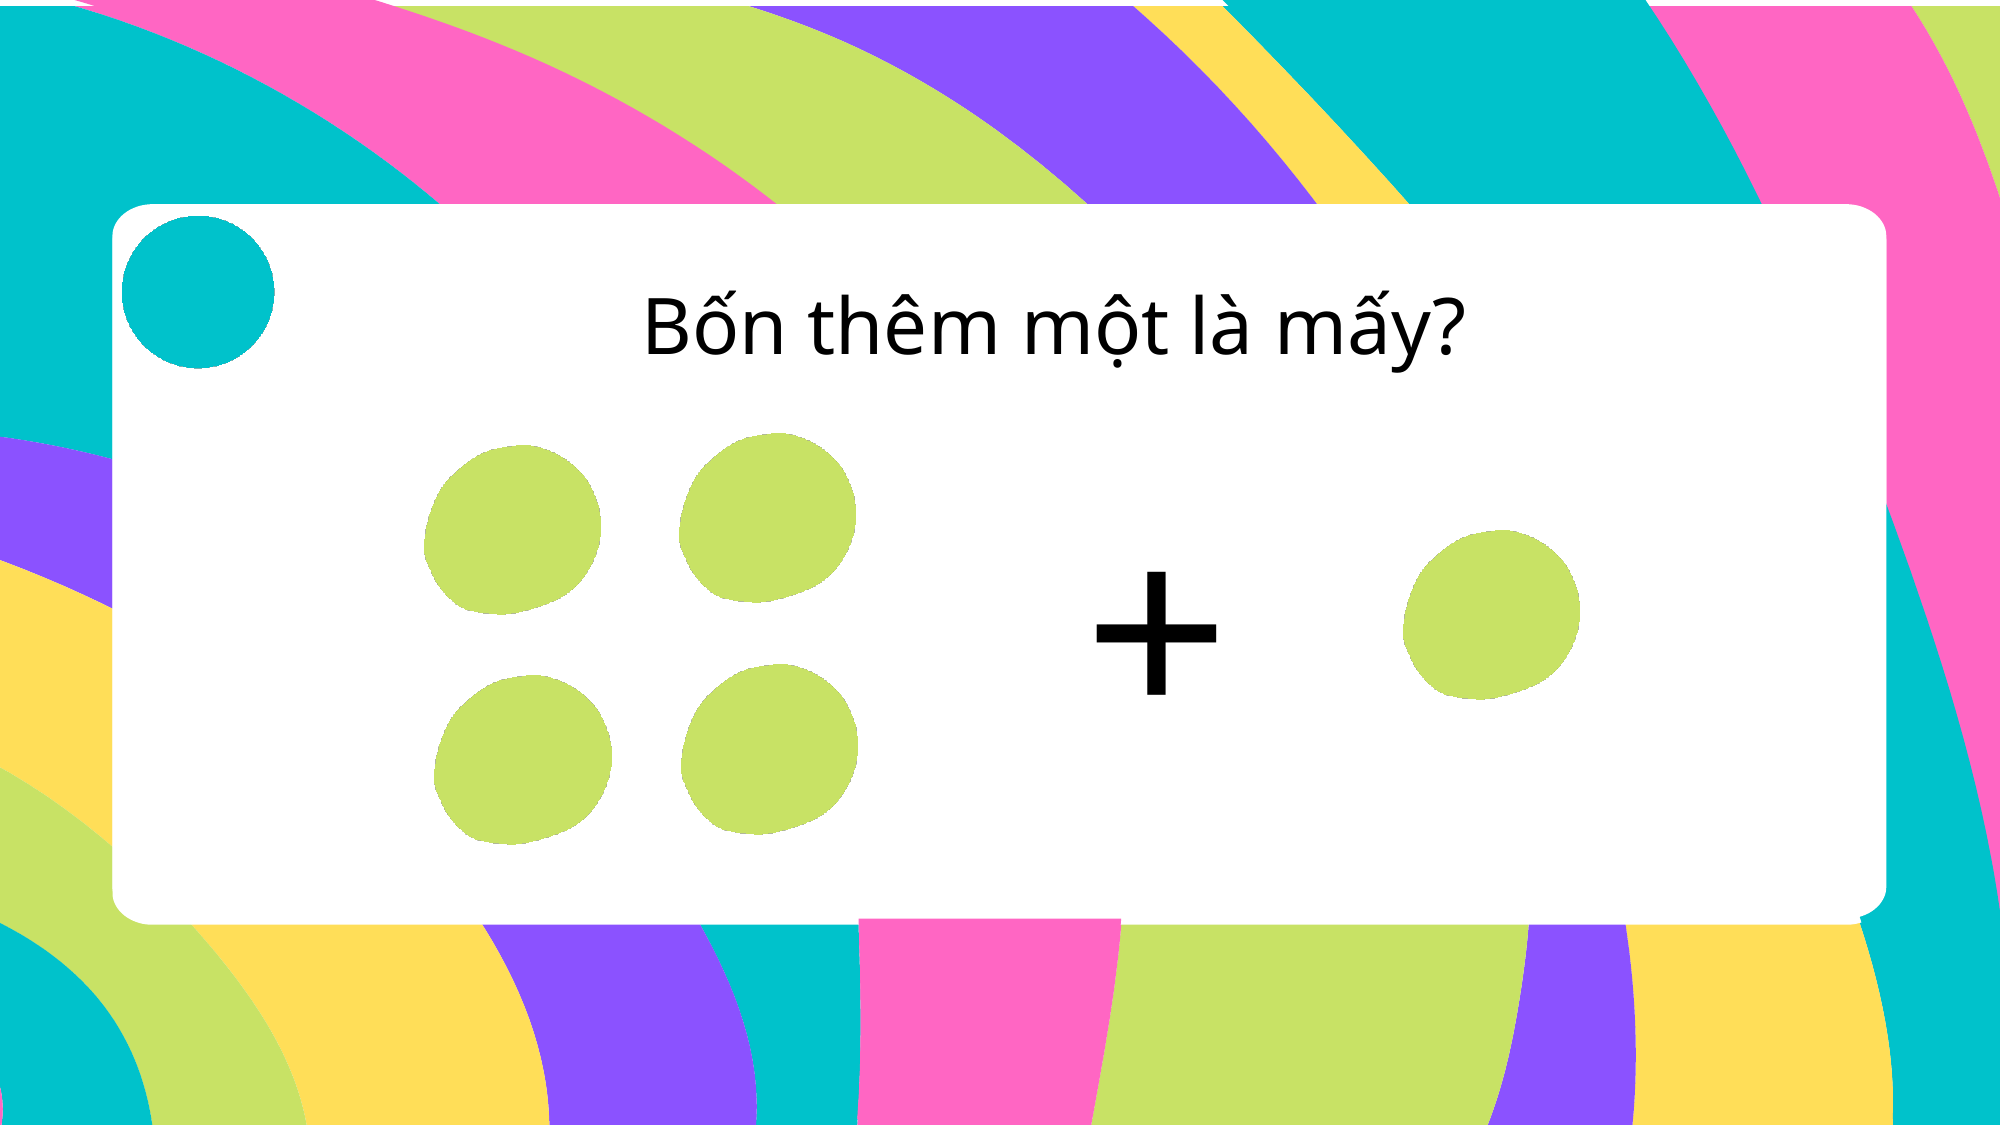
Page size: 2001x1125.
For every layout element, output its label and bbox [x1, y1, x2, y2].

picture [433, 674, 613, 846]
picture [121, 215, 275, 369]
picture [678, 432, 857, 604]
picture [1402, 529, 1581, 701]
text_box [0, 0, 2000, 1125]
picture [423, 444, 602, 616]
picture [680, 663, 859, 836]
